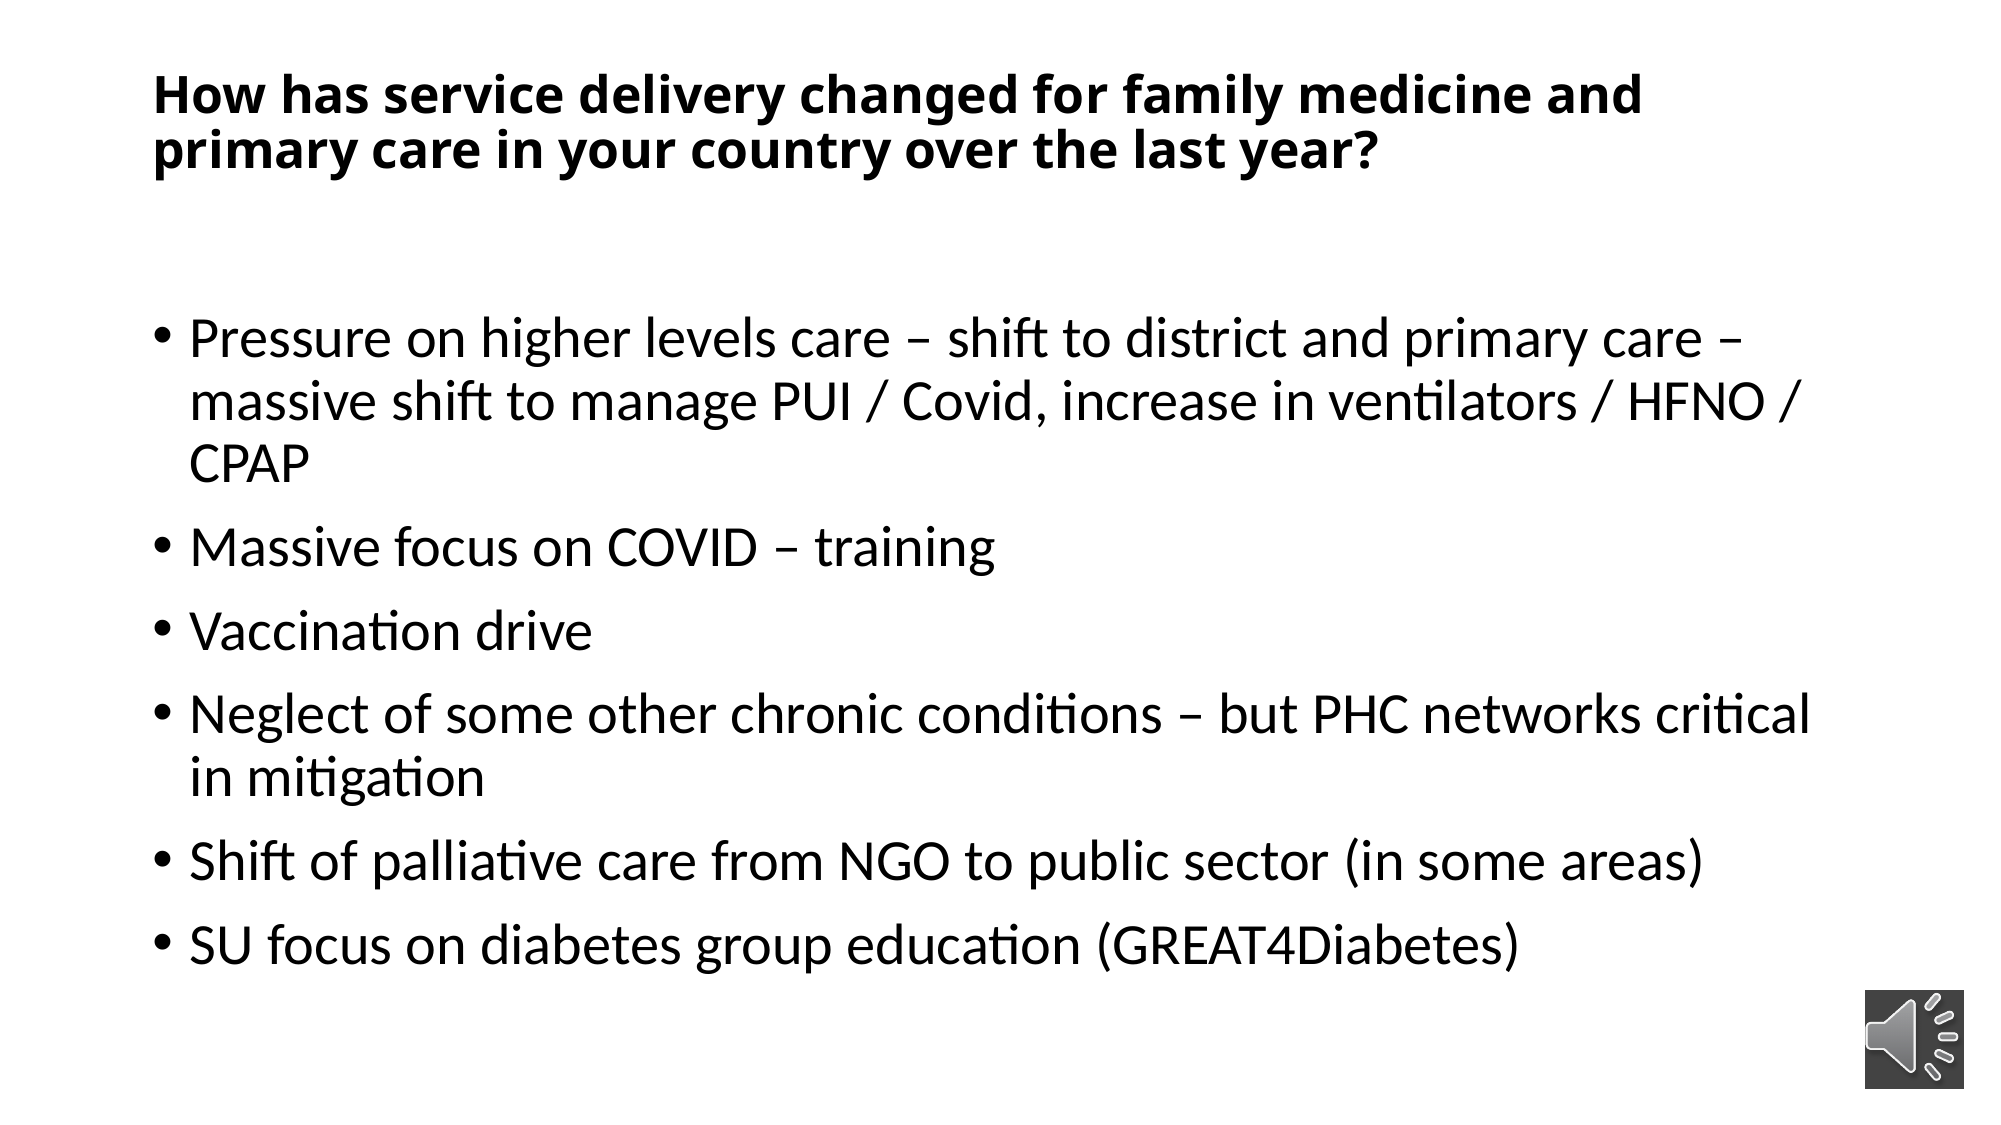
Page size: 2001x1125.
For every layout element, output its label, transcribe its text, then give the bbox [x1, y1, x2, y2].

picture [1864, 989, 1965, 1090]
title How has service delivery changed for family medicine and primary care in your country over the last year? [137, 59, 1863, 278]
list Pressure on higher levels care – shift to district and primary care – massive shift to manage PUI / Covid, increase in ventilators / HFNO / CPAP Massive focus on COVID – training Vaccination drive Neglect of some other chronic conditions – but PHC networks critical in mitigation Shift of palliative care from NGO to public sector (in some areas) SU focus on diabetes group education (GREAT4Diabetes) [137, 299, 1863, 1014]
